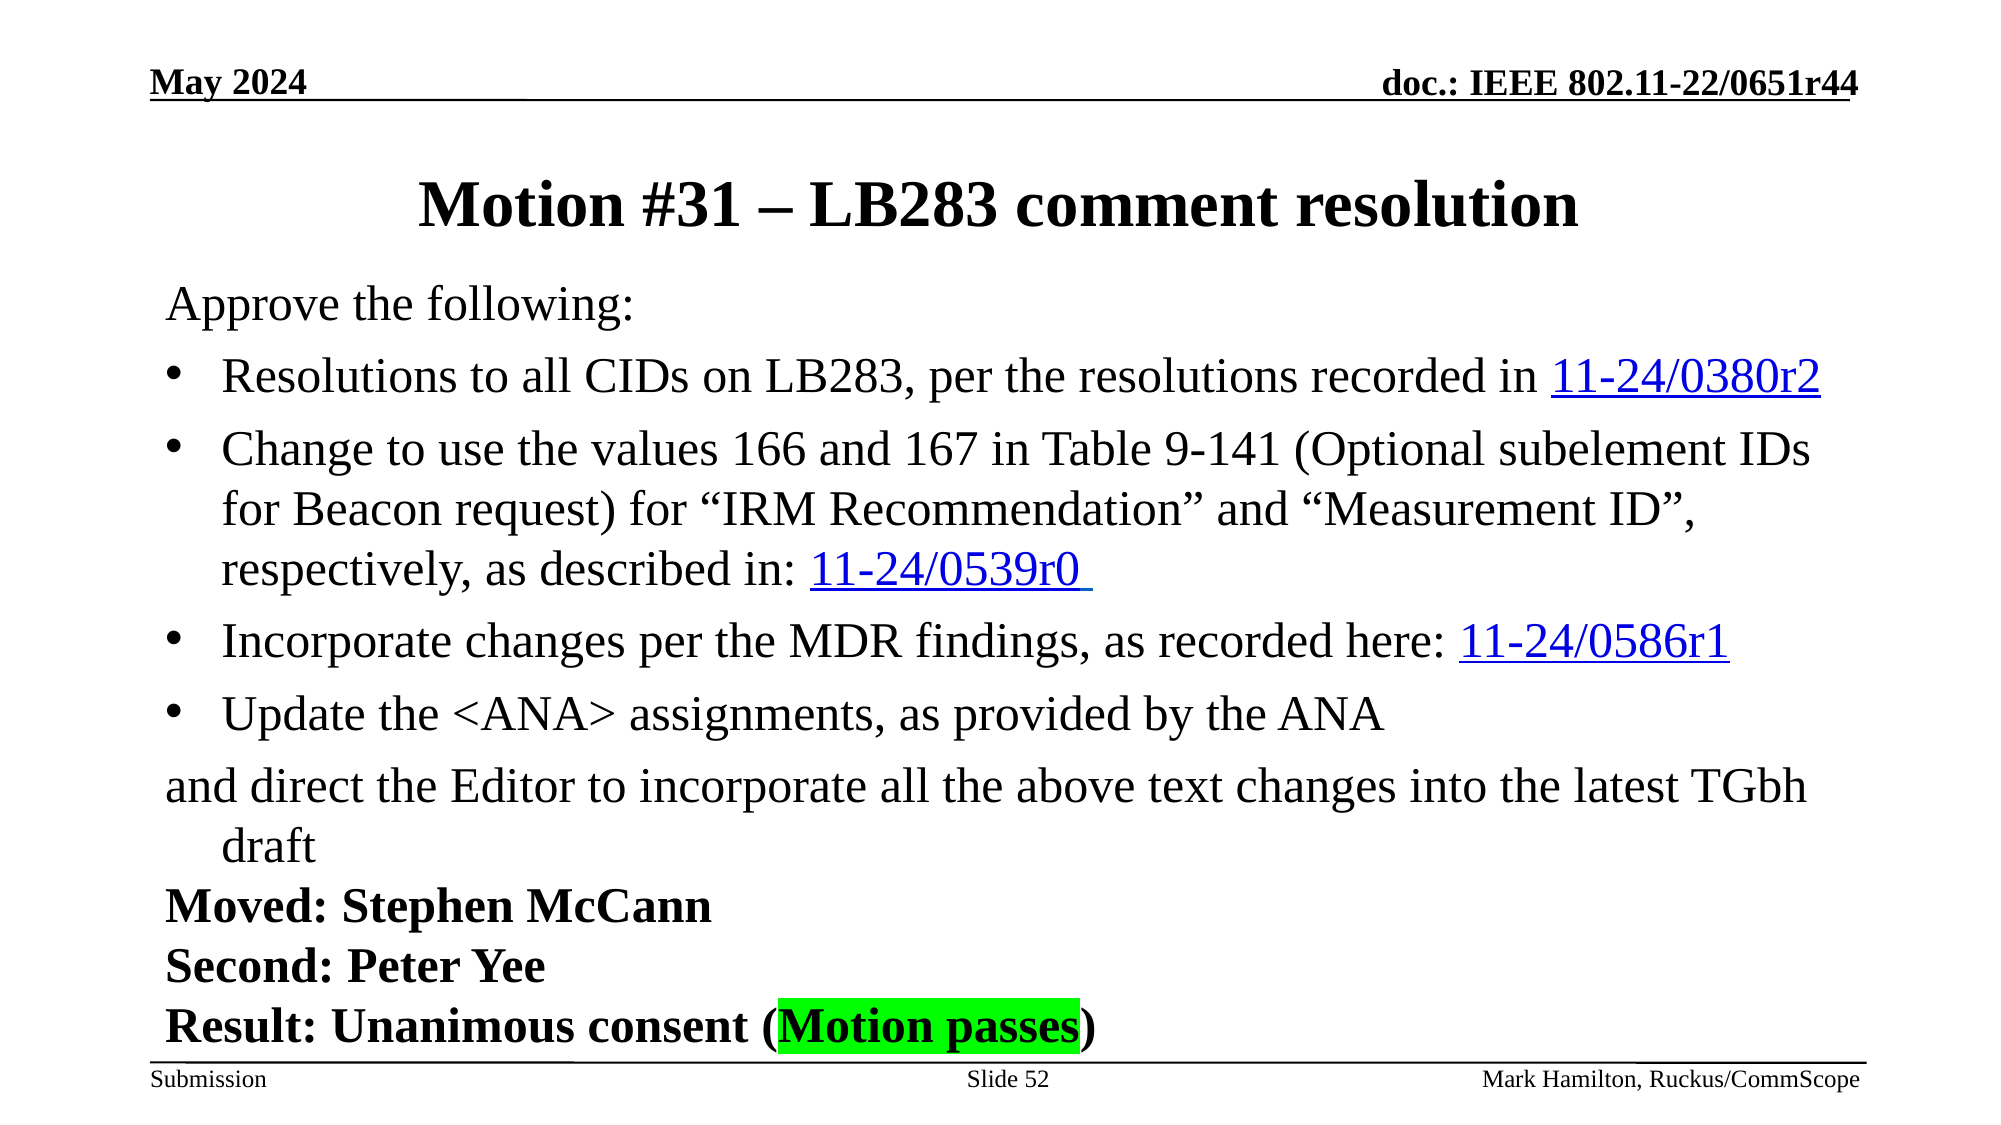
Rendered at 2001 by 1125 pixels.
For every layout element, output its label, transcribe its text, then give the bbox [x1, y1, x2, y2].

title Motion #31 – LB283 comment resolution [149, 112, 1850, 262]
slide_number Slide 52 [950, 1061, 1067, 1123]
list Approve the following: Resolutions to all CIDs on LB283, per the resolutions recorded in 11-24/0380r2 Change to use the values 166 and 167 in Table 9-141 (Optional subelement IDs for Beacon request) for “IRM Recommendation” and “Measurement ID”, respectively, as described in: 11-24/0539r0 Incorporate changes per the MDR findings, as recorded here: 11-24/0586r1 Update the <ANA> assignments, as provided by the ANA and direct the Editor to incorporate all the above text changes into the latest TGbh draft Moved: Stephen McCann Second: Peter Yee Result: Unanimous consent (Motion passes) [149, 262, 1850, 1050]
